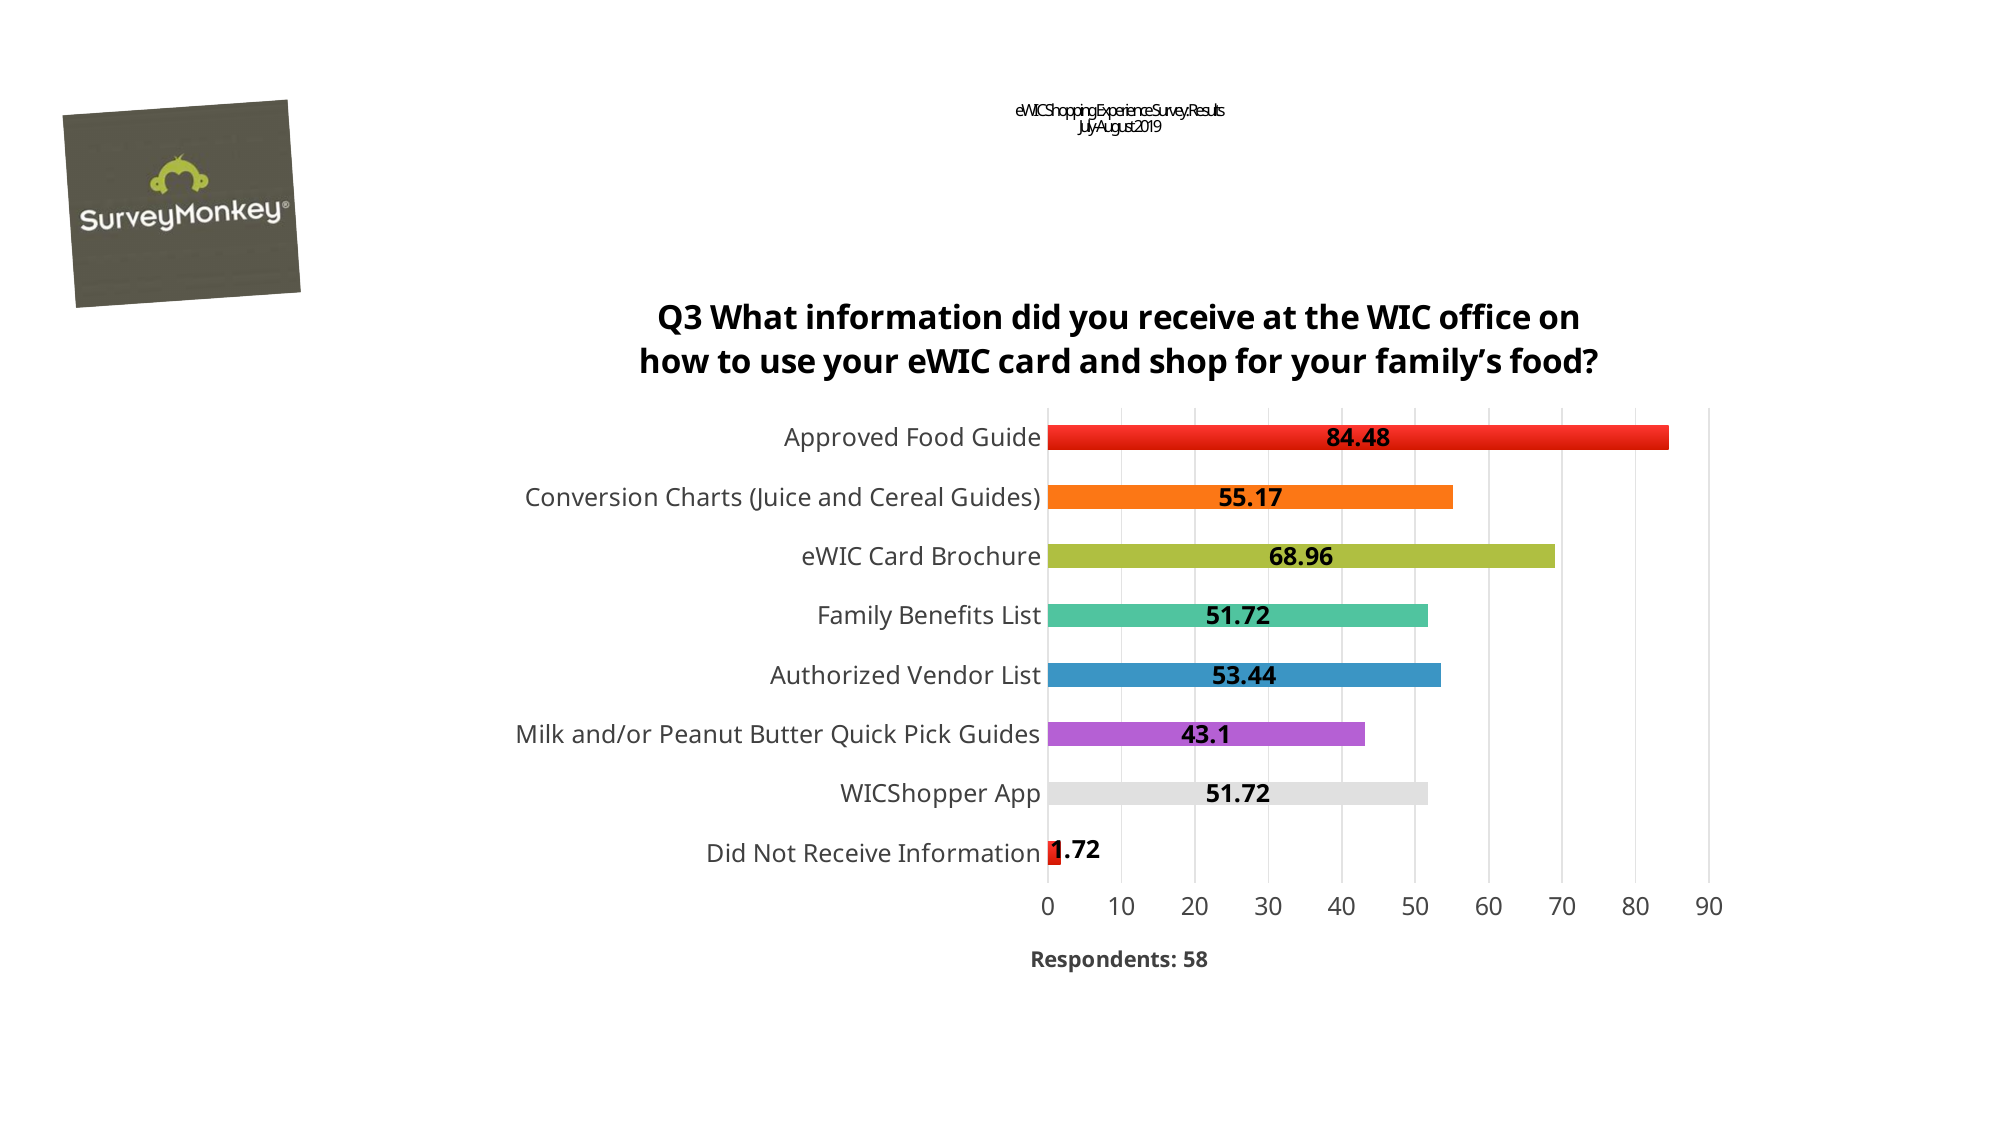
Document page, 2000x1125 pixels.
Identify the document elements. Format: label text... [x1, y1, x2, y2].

title eWIC Shopping Experience Survey: Results July-August 2019 [491, 64, 1750, 175]
chart [489, 262, 1749, 1006]
picture [63, 100, 300, 307]
